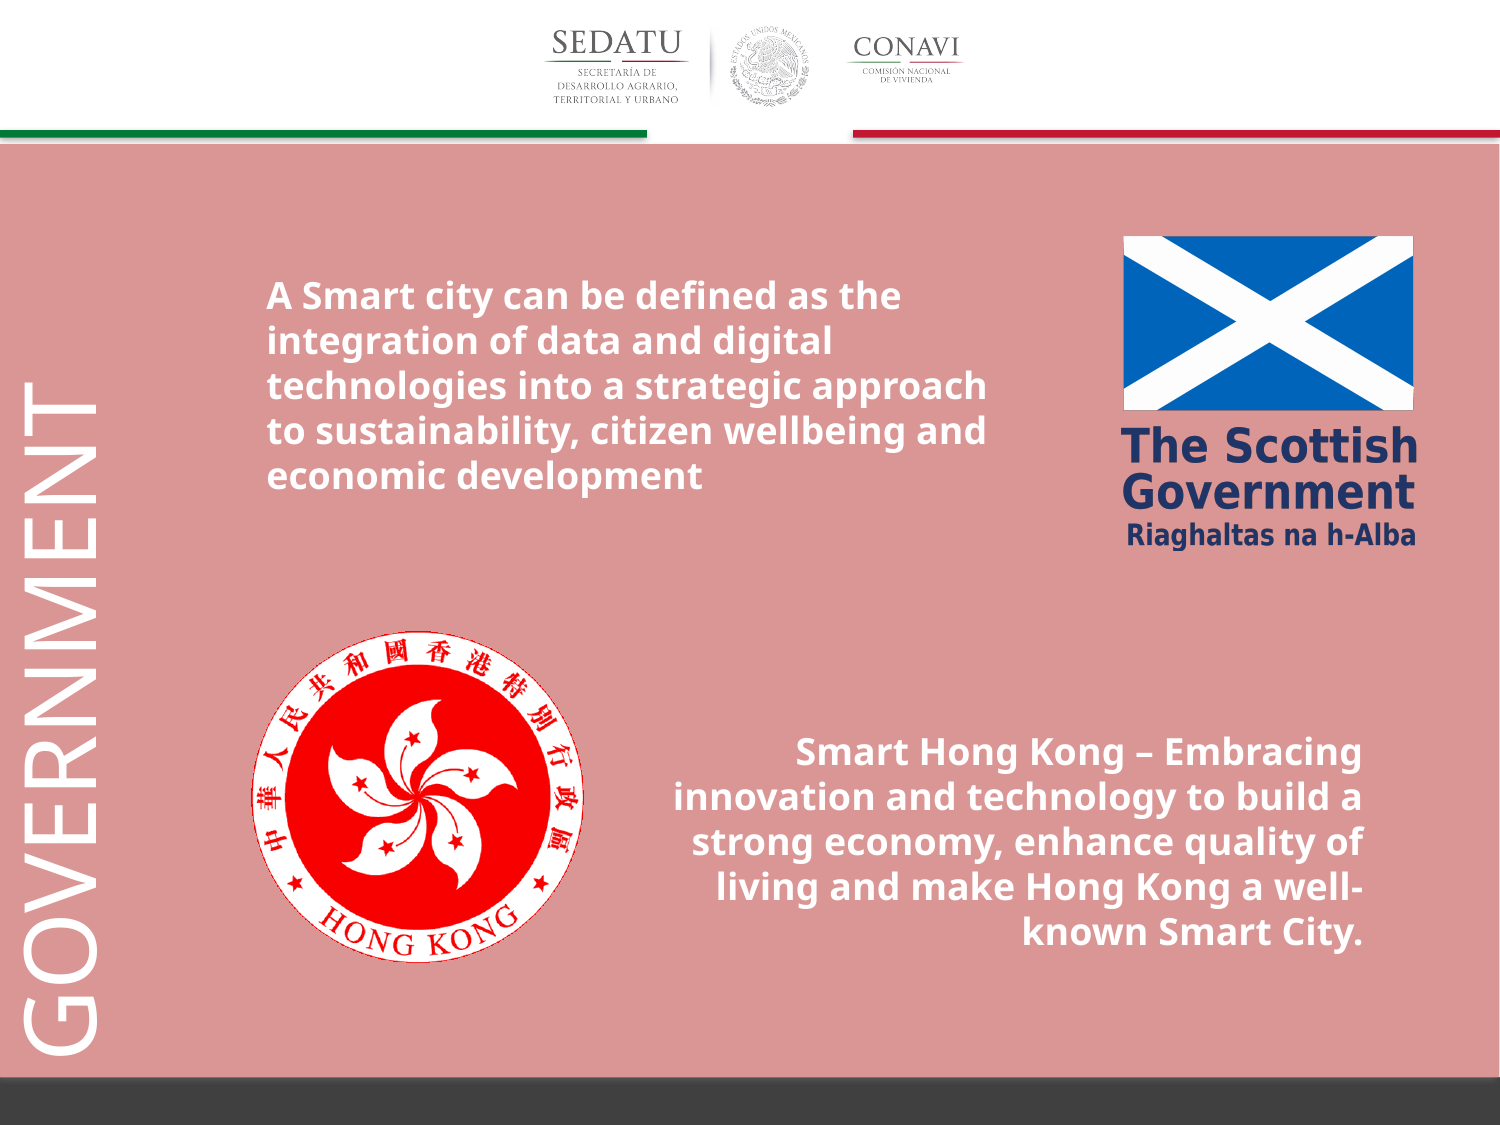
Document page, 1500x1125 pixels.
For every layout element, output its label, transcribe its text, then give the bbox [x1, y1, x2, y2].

text_box Smart Hong Kong – Embracing innovation and technology to build a strong economy, enhance quality of living and make Hong Kong a well-known Smart City. [625, 720, 1379, 961]
text_box [0, 144, 1500, 1078]
picture [251, 631, 584, 964]
text_box GOVERNMENT [0, 203, 124, 1078]
picture [1116, 220, 1424, 551]
picture [544, 26, 964, 107]
text_box A Smart city can be defined as the integration of data and digital technologies into a strategic approach to sustainability, citizen wellbeing and economic development [251, 264, 1040, 505]
